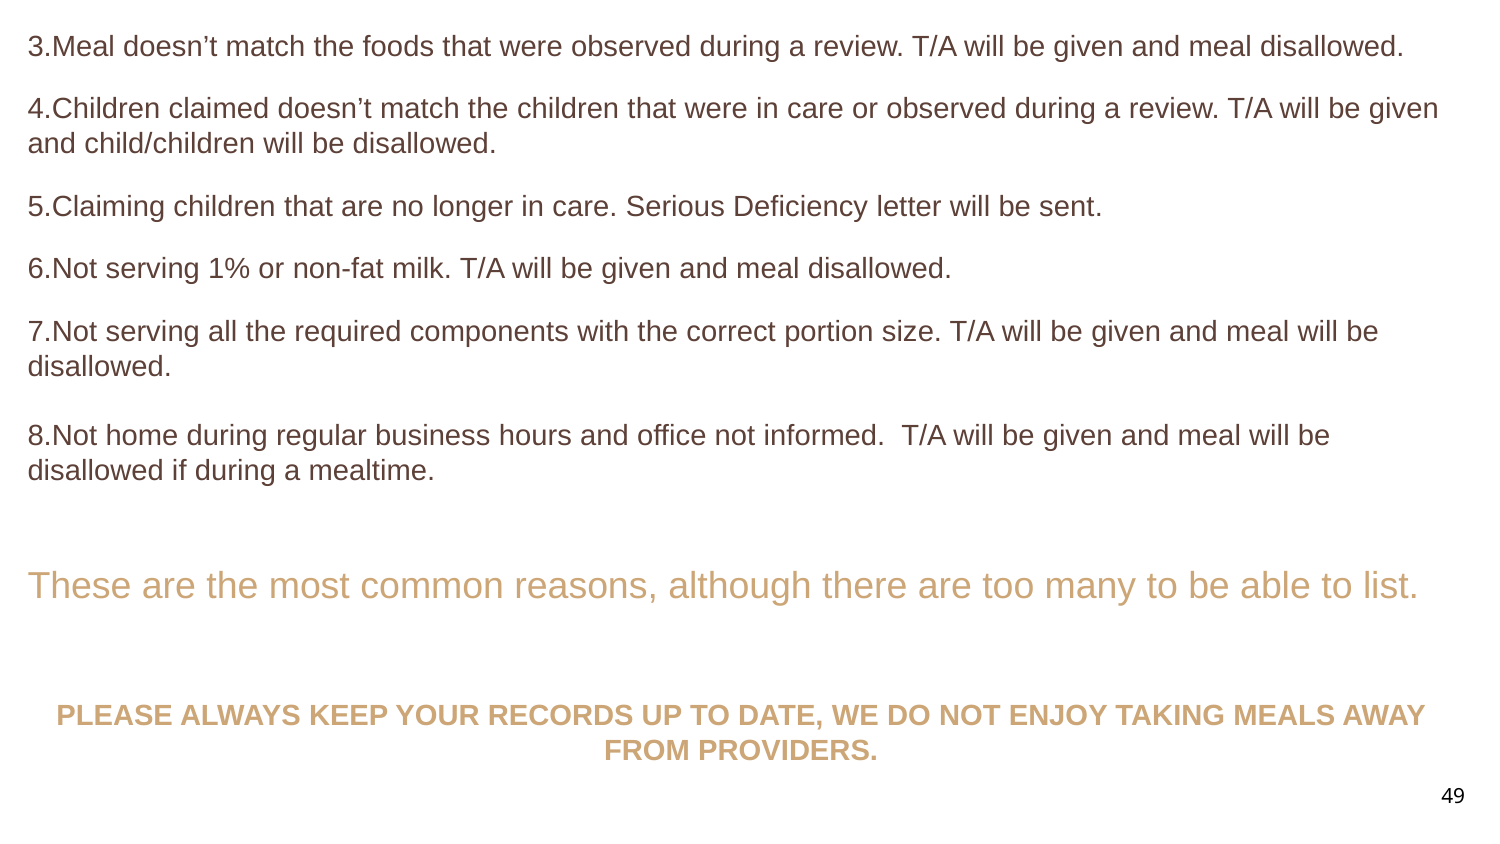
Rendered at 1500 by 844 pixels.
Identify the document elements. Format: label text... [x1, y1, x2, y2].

slide_number ‹#› [1389, 764, 1480, 830]
text_box Meal doesn’t match the foods that were observed during a review. T/A will be given and meal disallowed. Children claimed doesn’t match the children that were in care or observed during a review. T/A will be given and child/children will be disallowed. Claiming children that are no longer in care. Serious Deficiency letter will be sent. Not serving 1% or non-fat milk. T/A will be given and meal disallowed. Not serving all the required components with the correct portion size. T/A will be given and meal will be disallowed. Not home during regular business hours and office not informed. T/A will be given and meal will be disallowed if during a mealtime. These are the most common reasons, although there are too many to be able to list. PLEASE ALWAYS KEEP YOUR RECORDS UP TO DATE, WE DO NOT ENJOY TAKING MEALS AWAY FROM PROVIDERS. [16, 21, 1467, 810]
